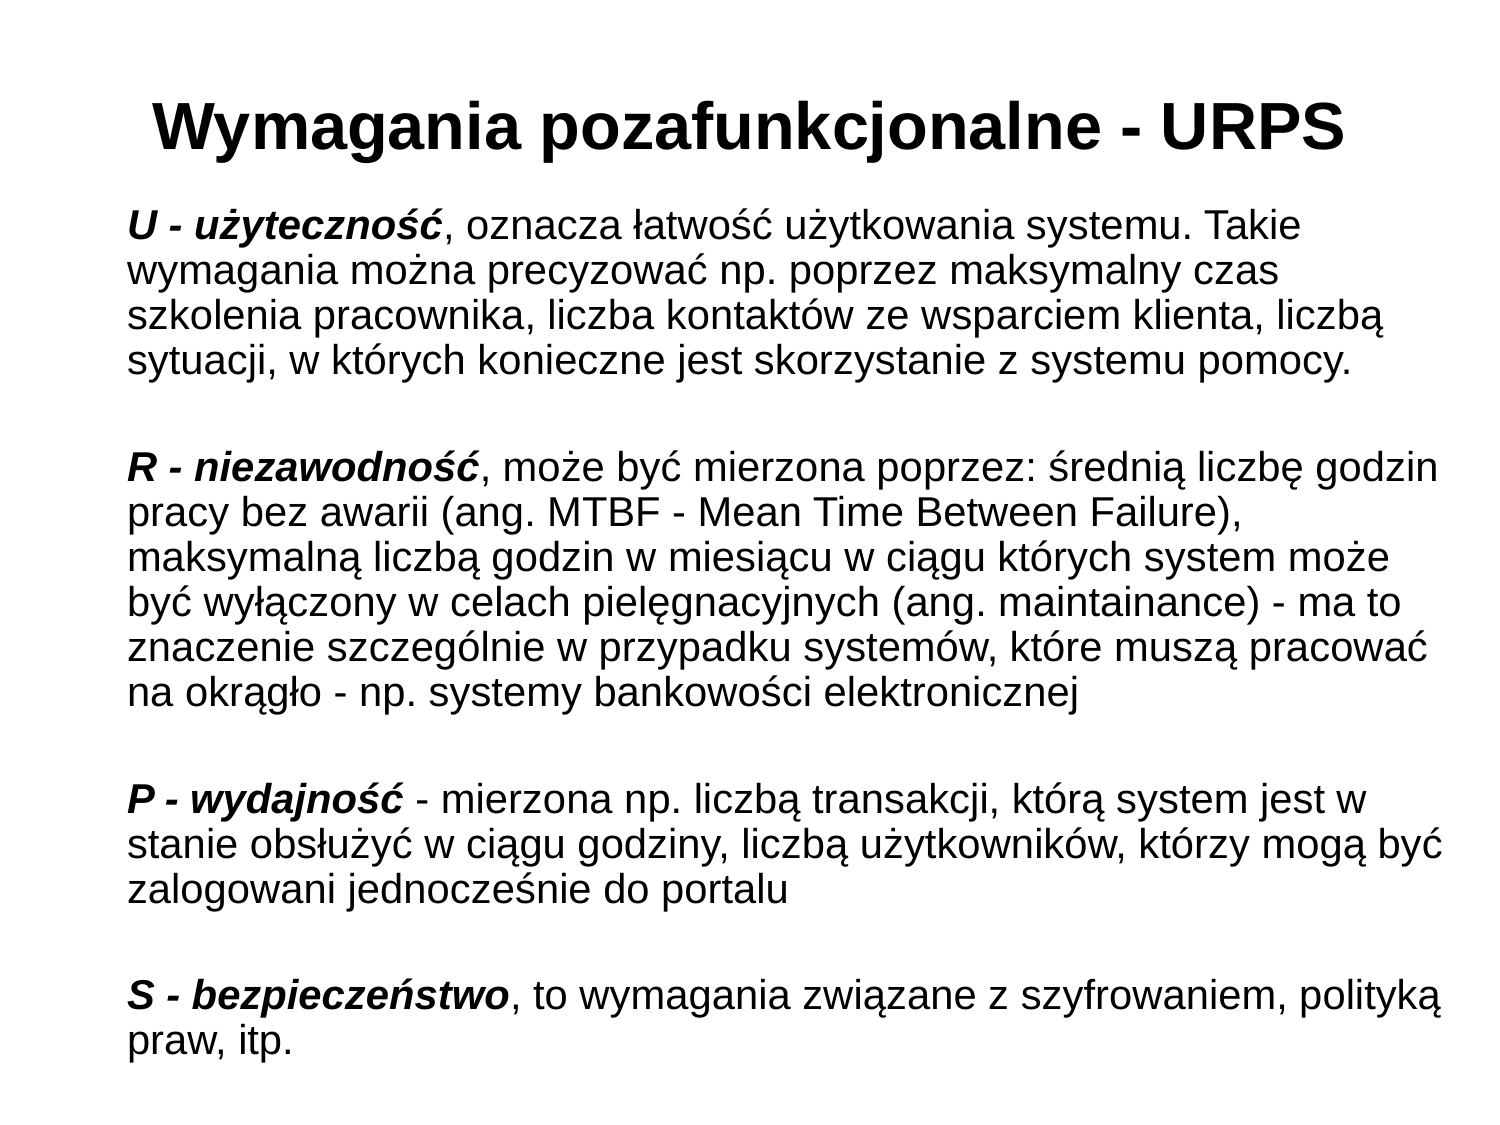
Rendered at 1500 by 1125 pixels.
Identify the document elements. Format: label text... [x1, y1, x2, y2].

list U - użyteczność, oznacza łatwość użytkowania systemu. Takie wymagania można precyzować np. poprzez maksymalny czas szkolenia pracownika, liczba kontaktów ze wsparciem klienta, liczbą sytuacji, w których konieczne jest skorzystanie z systemu pomocy. R - niezawodność, może być mierzona poprzez: średnią liczbę godzin pracy bez awarii (ang. MTBF - Mean Time Between Failure), maksymalną liczbą godzin w miesiącu w ciągu których system może być wyłączony w celach pielęgnacyjnych (ang. maintainance) - ma to znaczenie szczególnie w przypadku systemów, które muszą pracować na okrągło - np. systemy bankowości elektronicznej P - wydajność - mierzona np. liczbą transakcji, którą system jest w stanie obsłużyć w ciągu godziny, liczbą użytkowników, którzy mogą być zalogowani jednocześnie do portalu S - bezpieczeństwo, to wymagania związane z szyfrowaniem, polityką praw, itp. [111, 196, 1471, 1083]
title Wymagania pozafunkcjonalne - URPS [0, 72, 1500, 173]
